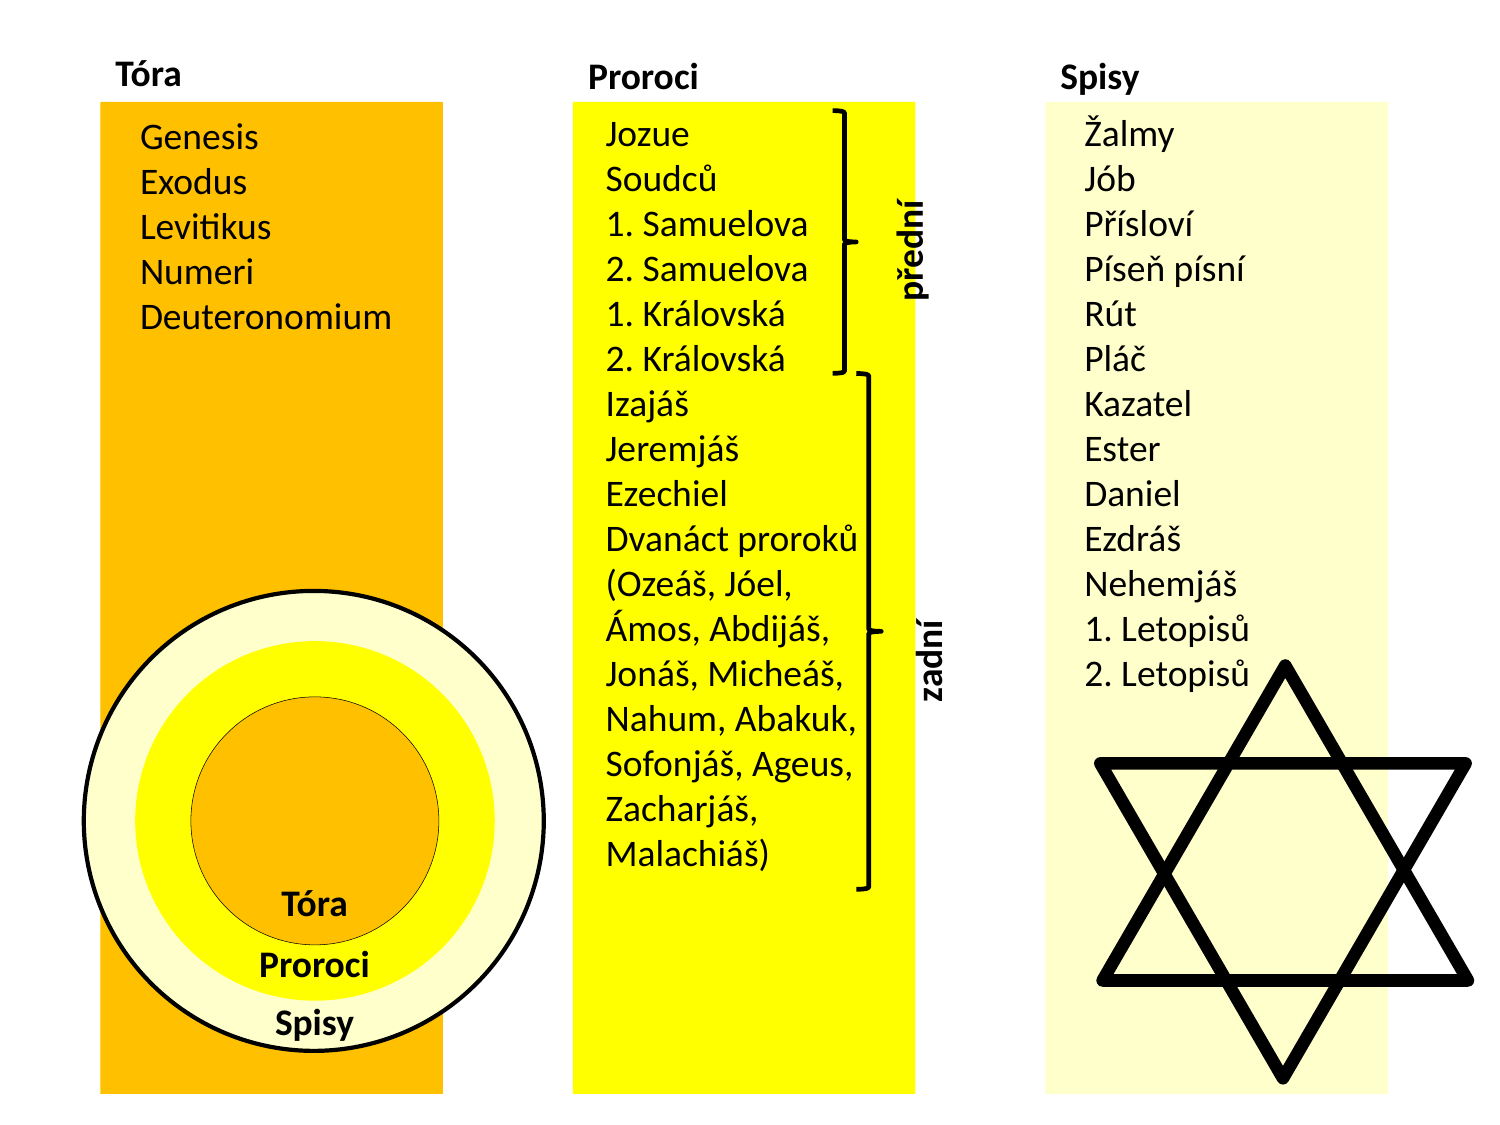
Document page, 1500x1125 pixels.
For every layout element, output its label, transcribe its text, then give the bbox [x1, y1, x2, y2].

text_box Spisy [260, 990, 370, 1051]
text_box [1342, 871, 1470, 983]
text_box Tóra [266, 871, 363, 932]
text_box [98, 100, 445, 732]
text_box Žalmy Jób Přísloví Píseň písní Rút Pláč Kazatel Ester Daniel Ezdráš Nehemjáš 1. Letopisů 2. Letopisů [1069, 101, 1364, 702]
text_box [133, 639, 497, 989]
text_box [571, 100, 917, 1096]
text_box [832, 109, 858, 375]
text_box Proroci [244, 932, 386, 993]
text_box Spisy [1045, 44, 1155, 100]
text_box [1100, 874, 1224, 983]
text_box [1098, 761, 1468, 1081]
text_box [98, 909, 445, 1096]
text_box [1227, 663, 1344, 761]
text_box [1043, 100, 1390, 1096]
text_box přední [878, 168, 938, 334]
text_box zadní [897, 578, 957, 744]
text_box Jozue Soudců 1. Samuelova 2. Samuelova 1. Královská 2. Královská Izajáš Jeremjáš Ezechiel Dvanáct proroků (Ozeáš, Jóel, Ámos, Abdijáš, Jonáš, Micheáš, Nahum, Abakuk, Sofonjáš, Ageus, Zacharjáš, Malachiáš) [590, 101, 892, 882]
text_box Proroci [573, 44, 715, 100]
text_box [856, 372, 883, 891]
text_box [188, 694, 441, 947]
text_box Tóra [100, 41, 197, 102]
text_box [81, 588, 546, 1047]
text_box Genesis Exodus Levitikus Numeri Deuteronomium [125, 104, 420, 345]
